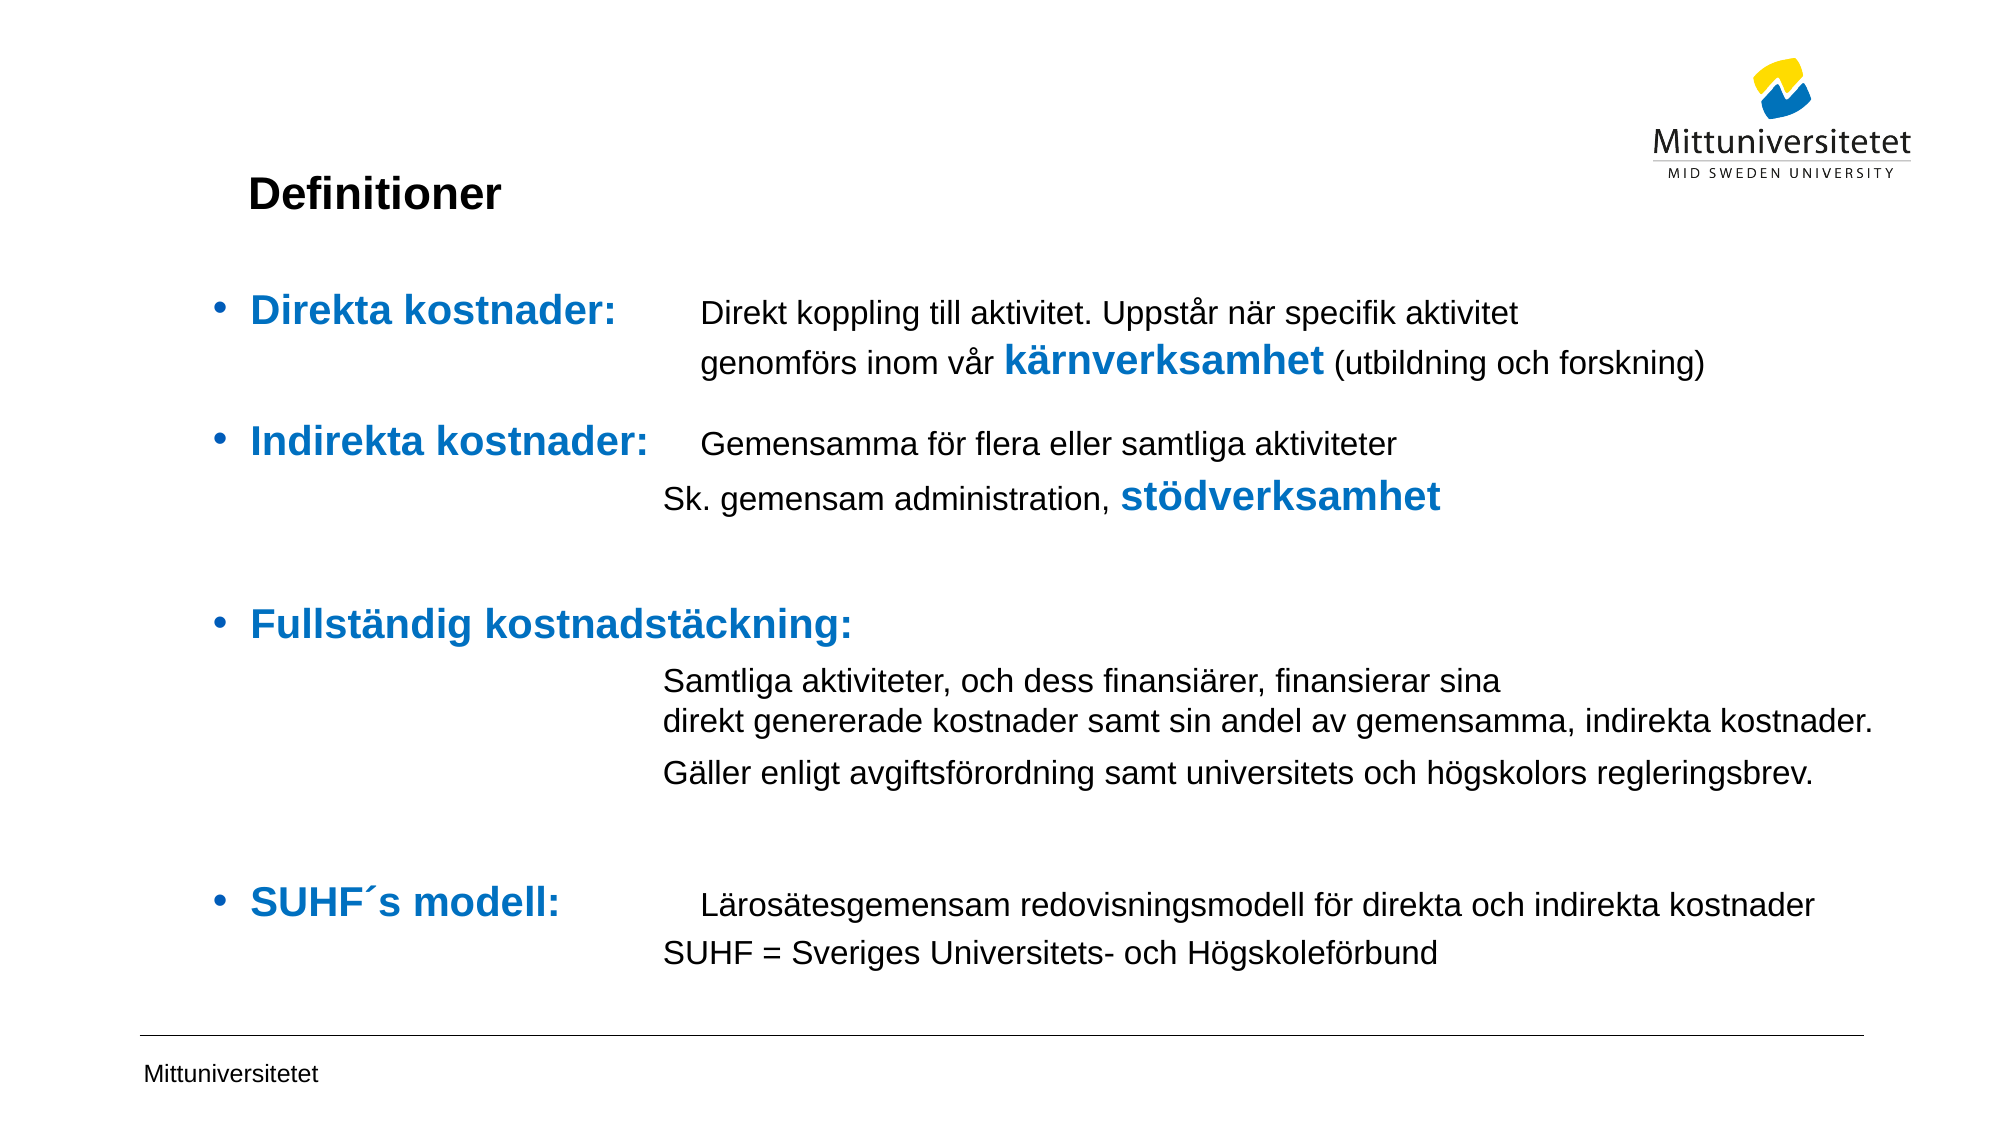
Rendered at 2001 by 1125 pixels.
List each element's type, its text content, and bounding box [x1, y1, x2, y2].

list Direkta kostnader: Direkt koppling till aktivitet. Uppstår när specifik aktivitet genomförs inom vår kärnverksamhet (utbildning och forskning) Indirekta kostnader: Gemensamma för flera eller samtliga aktiviteter Sk. gemensam administration, stödverksamhet Fullständig kostnadstäckning: Samtliga aktiviteter, och dess finansiärer, finansierar sina direkt genererade kostnader samt sin andel av gemensamma, indirekta kostnader. Gäller enligt avgiftsförordning samt universitets och högskolors regleringsbrev. SUHF´s modell: Lärosätesgemensam redovisningsmodell för direkta och indirekta kostnader SUHF = Sveriges Universitets- och Högskoleförbund [198, 274, 1941, 1034]
picture [1653, 58, 1911, 178]
title Definitioner [233, 136, 1532, 244]
